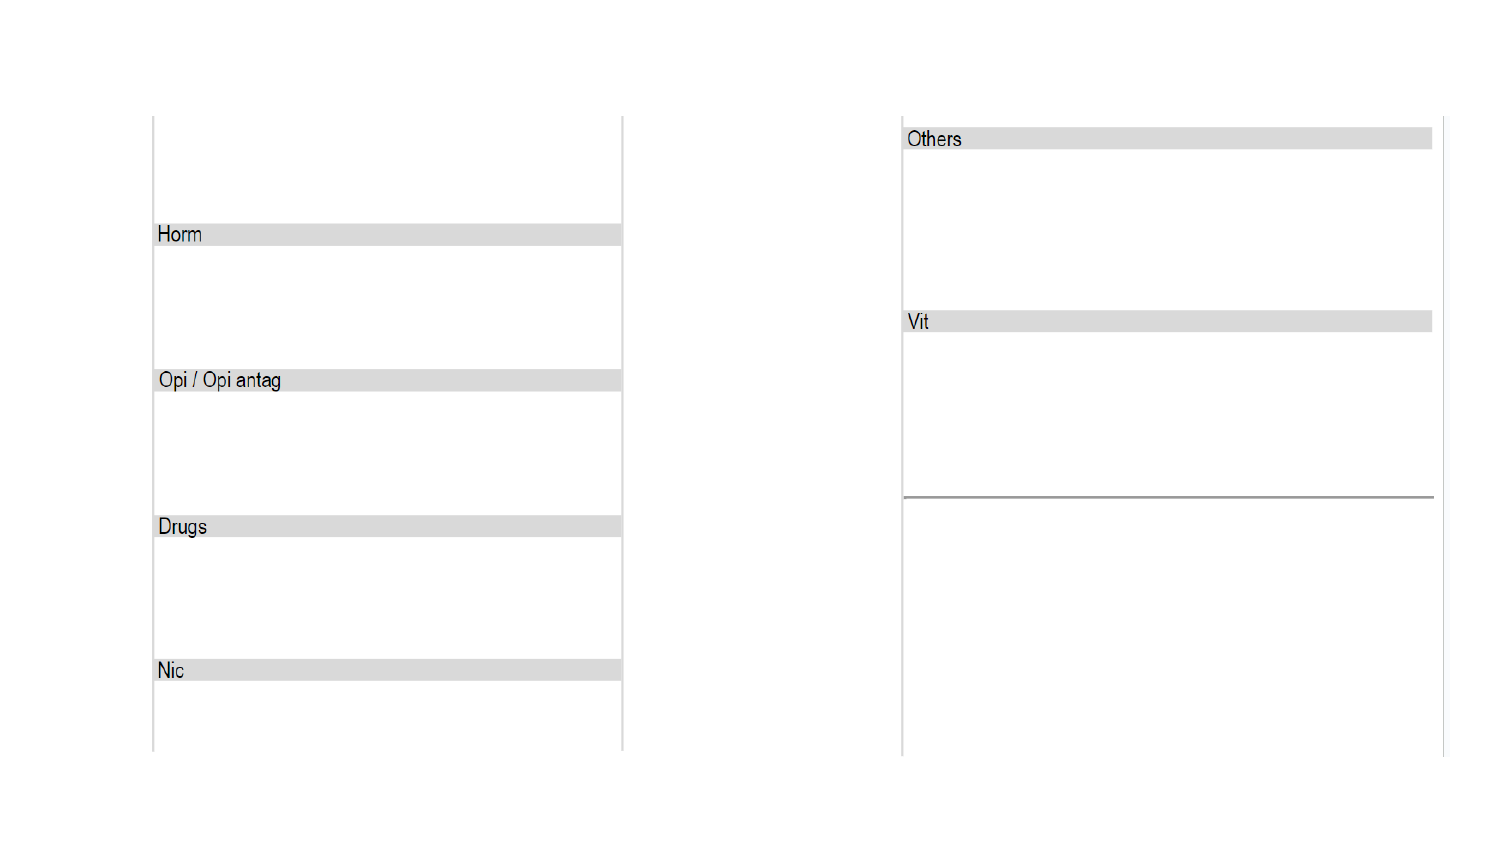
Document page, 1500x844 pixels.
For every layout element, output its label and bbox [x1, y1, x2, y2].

picture [147, 115, 1451, 757]
